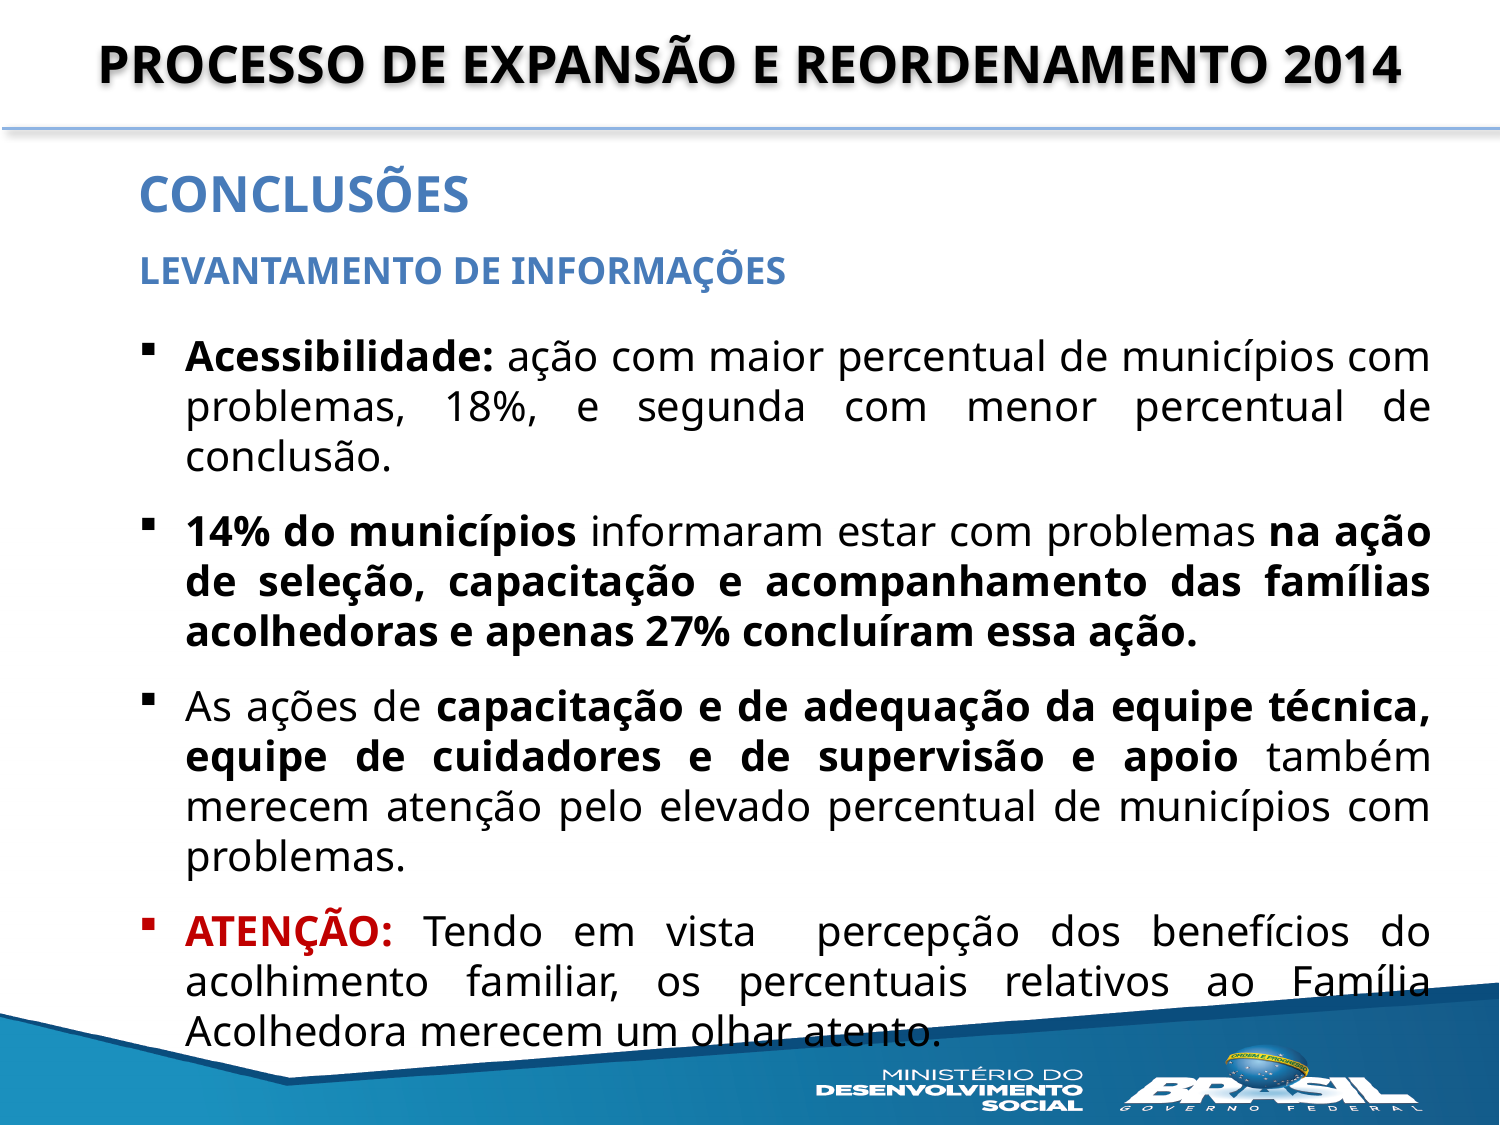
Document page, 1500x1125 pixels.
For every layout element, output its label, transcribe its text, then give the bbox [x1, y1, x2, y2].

text_box PROCESSO DE EXPANSÃO E REORDENAMENTO 2014 [0, 0, 1500, 126]
text_box Acessibilidade: ação com maior percentual de municípios com problemas, 18%, e segunda com menor percentual de conclusão. 14% do municípios informaram estar com problemas na ação de seleção, capacitação e acompanhamento das famílias acolhedoras e apenas 27% concluíram essa ação. As ações de capacitação e de adequação da equipe técnica, equipe de cuidadores e de supervisão e apoio também merecem atenção pelo elevado percentual de municípios com problemas. ATENÇÃO: Tendo em vista percepção dos benefícios do acolhimento familiar, os percentuais relativos ao Família Acolhedora merecem um olhar atento. [123, 322, 1447, 513]
text_box LEVANTAMENTO DE INFORMAÇÕES [123, 216, 1199, 322]
title CONCLUSÕES [123, 137, 1365, 256]
picture [0, 514, 1500, 1125]
